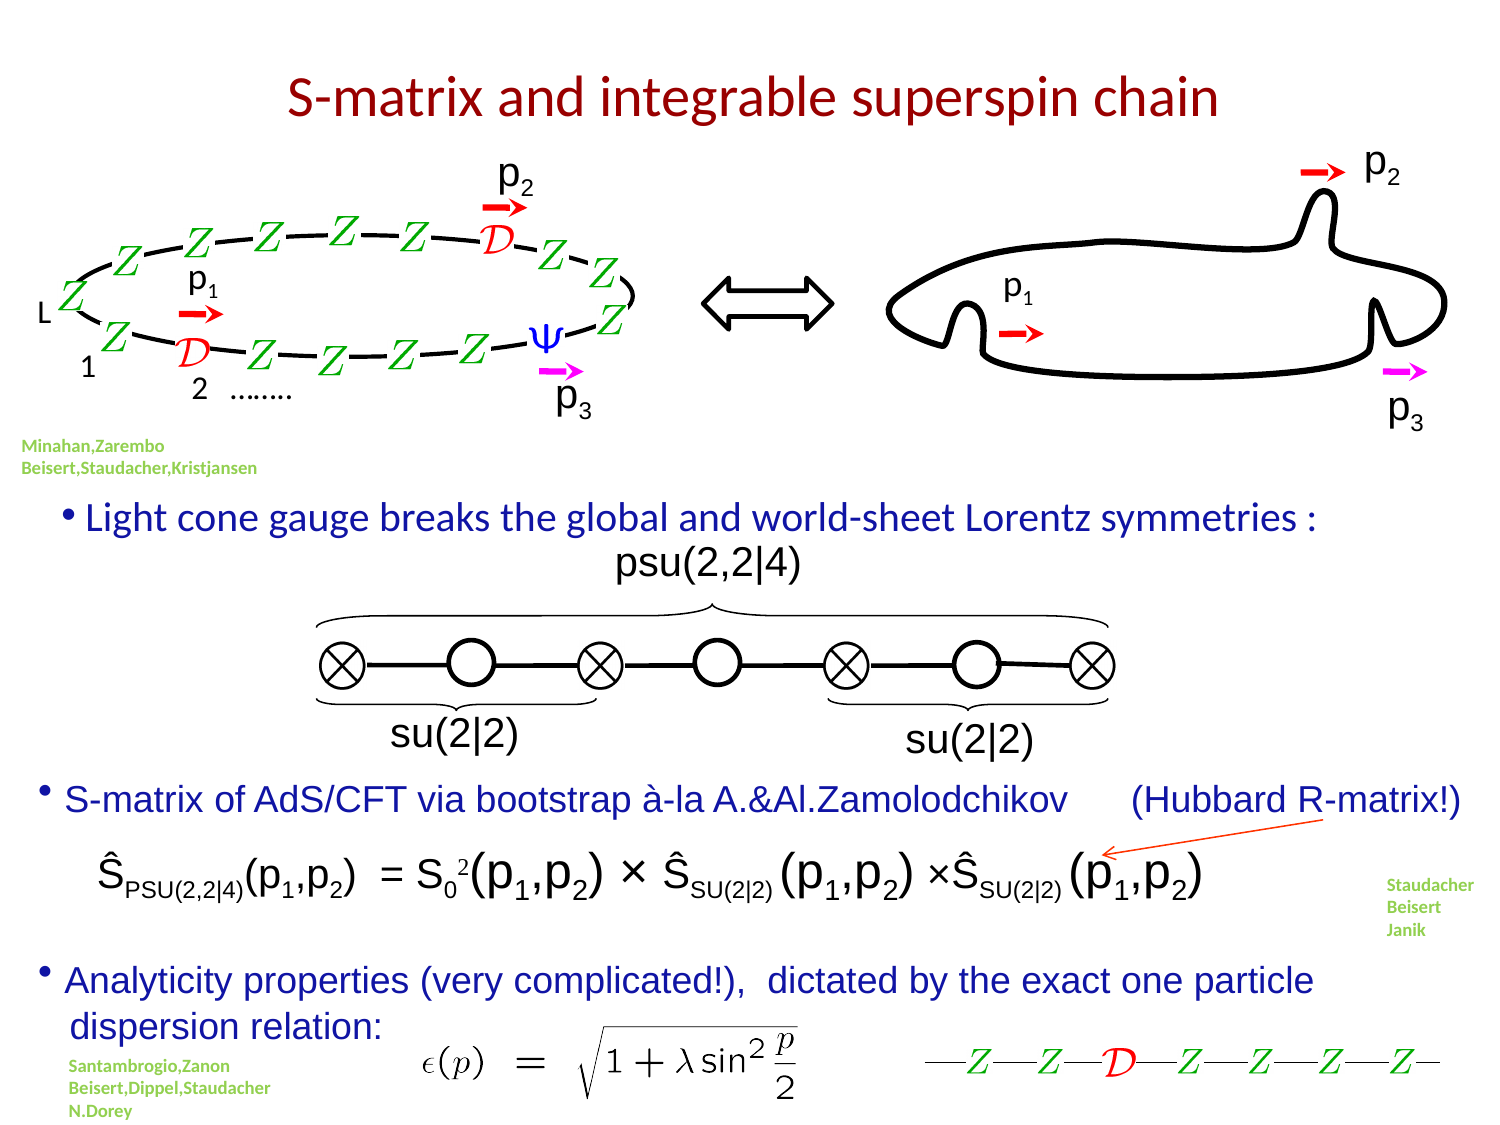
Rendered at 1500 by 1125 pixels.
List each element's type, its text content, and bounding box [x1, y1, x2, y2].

text_box Light cone gauge breaks the global and world-sheet Lorentz symmetries : [46, 482, 1334, 547]
text_box Minahan,Zarembo Beisert,Staudacher,Kristjansen [6, 426, 273, 486]
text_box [1101, 819, 1324, 856]
text_box Santambrogio,Zanon Beisert,Dippel,Staudacher N.Dorey [53, 1046, 341, 1125]
picture [421, 1025, 799, 1101]
text_box Staudacher Beisert Janik [1372, 864, 1490, 944]
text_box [34, 136, 633, 426]
text_box ŜPSU(2,2|4)(p1,p2) = S02(p1,p2) × ŜSU(2|2) (p1,p2) ×ŜSU(2|2) (p1,p2) [82, 830, 1407, 914]
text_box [924, 1046, 1441, 1078]
text_box S-matrix of AdS/CFT via bootstrap à-la A.&Al.Zamolodchikov (Hubbard R-matrix!) [23, 763, 1500, 829]
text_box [702, 125, 1445, 438]
text_box Analyticity properties (very complicated!), dictated by the exact one particle dispersion relation: [23, 944, 1500, 1125]
title S-matrix and integrable superspin chain [70, 23, 1425, 163]
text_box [316, 526, 1117, 770]
